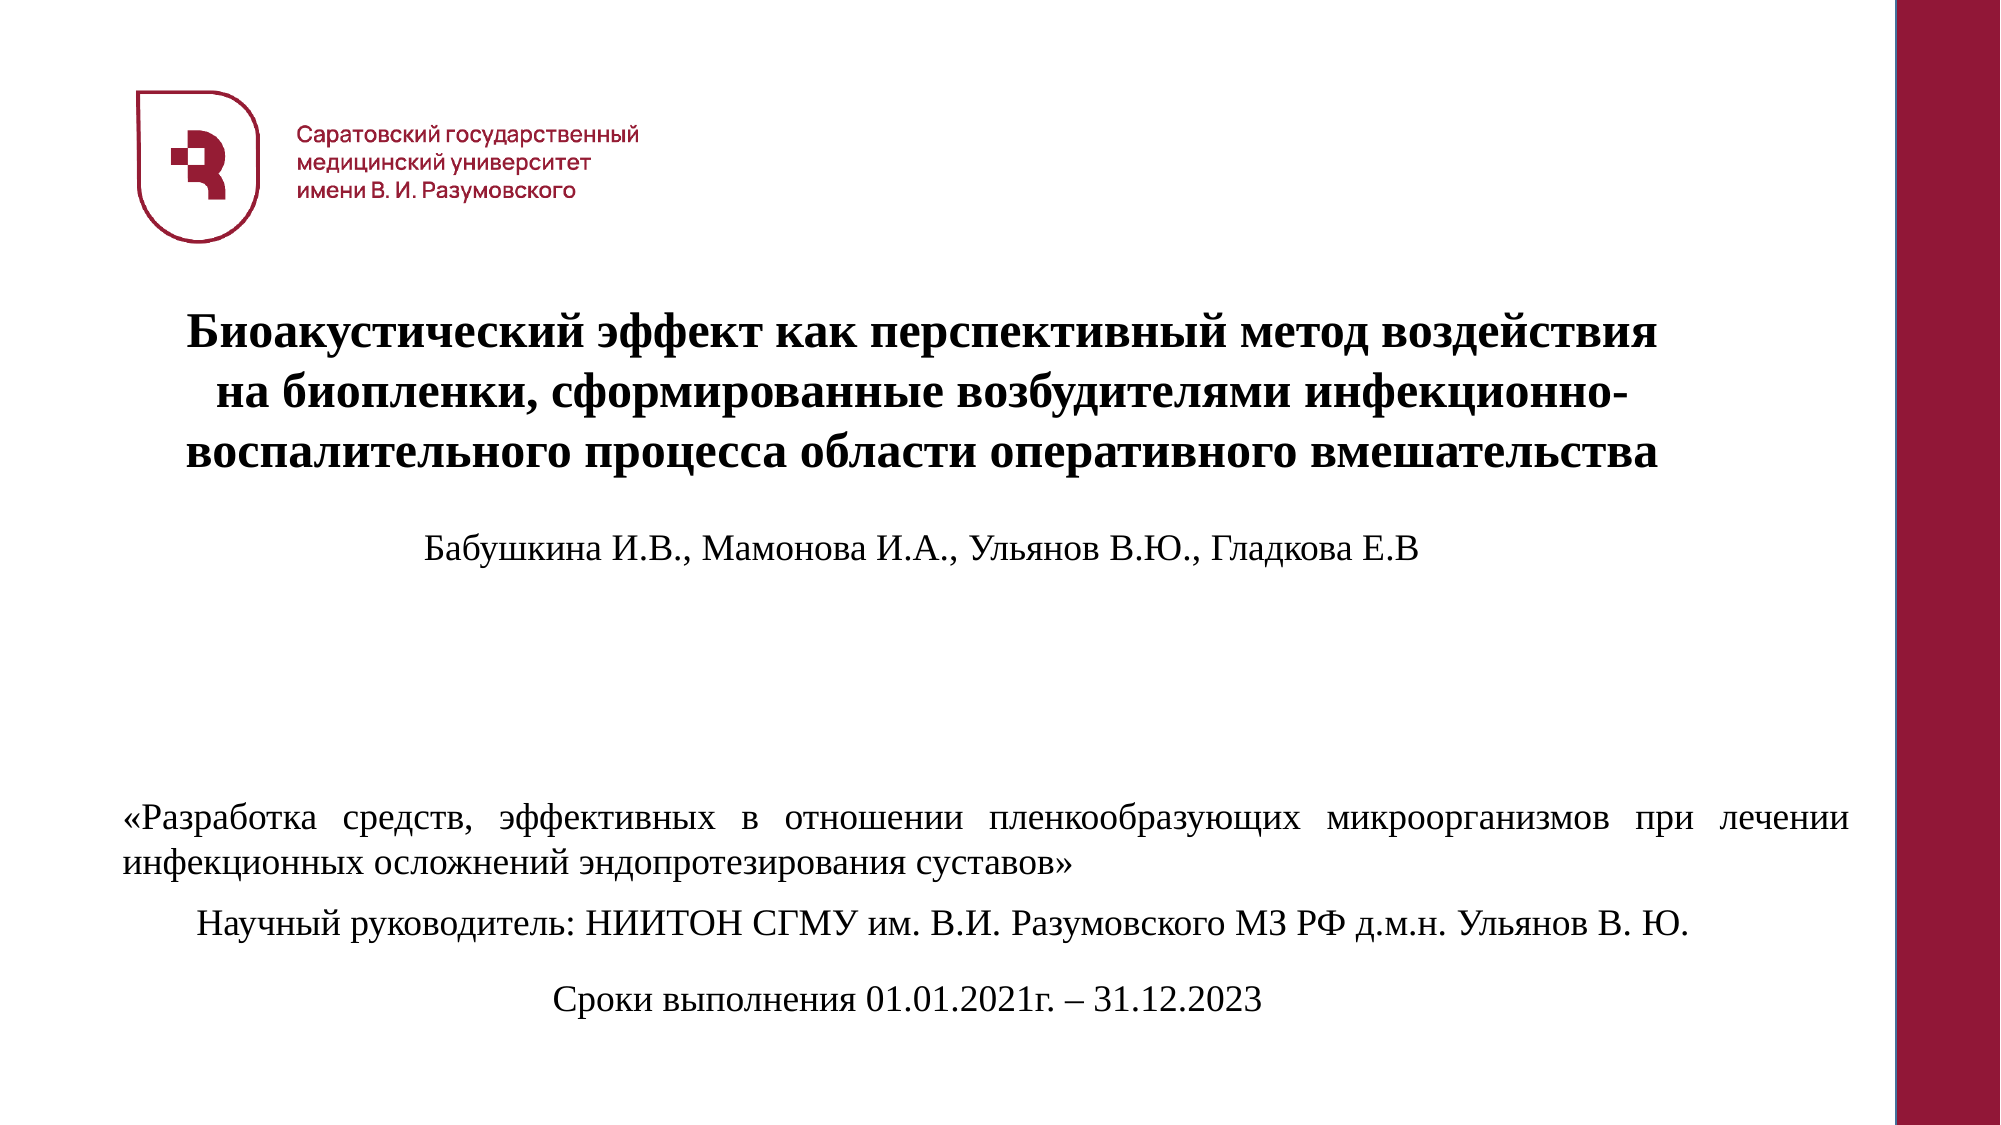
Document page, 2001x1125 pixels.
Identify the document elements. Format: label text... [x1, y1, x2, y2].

text_box Сроки выполнения 01.01.2021г. – 31.12.2023 [537, 966, 1278, 1027]
picture [107, 61, 666, 273]
text_box Биоакустический эффект как перспективный метод воздействия на биопленки, сформированные возбудителями инфекционно-воспалительного процесса области оперативного вмешательства Бабушкина И.В., Мамонова И.А., Ульянов В.Ю., Гладкова Е.В [152, 290, 1692, 621]
text_box Научный руководитель: НИИТОН СГМУ им. В.И. Разумовского МЗ РФ д.м.н. Ульянов В. Ю. [107, 891, 1808, 951]
text_box «Разработка средств, эффективных в отношении пленкообразующих микроорганизмов при лечении инфекционных осложнений эндопротезирования суставов» [107, 784, 1866, 890]
text_box [1895, 0, 2000, 1125]
